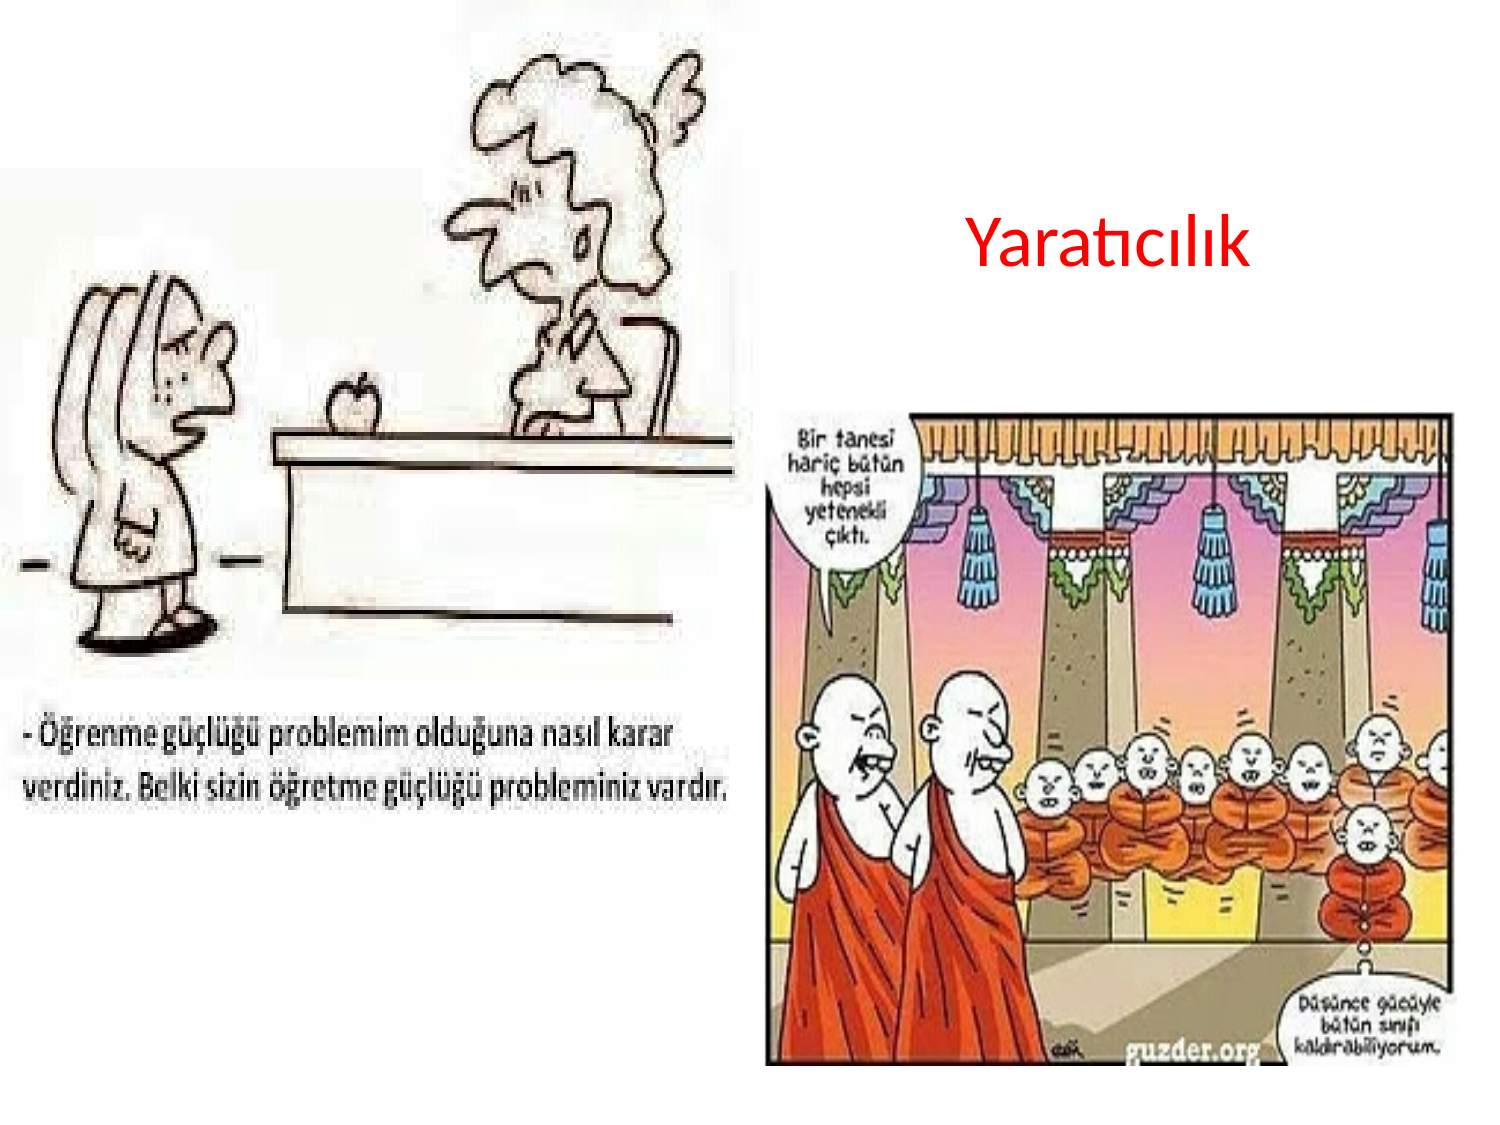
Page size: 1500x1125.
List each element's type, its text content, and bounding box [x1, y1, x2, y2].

text_box Yaratıcılık [950, 184, 1318, 290]
picture [0, 0, 1458, 1066]
